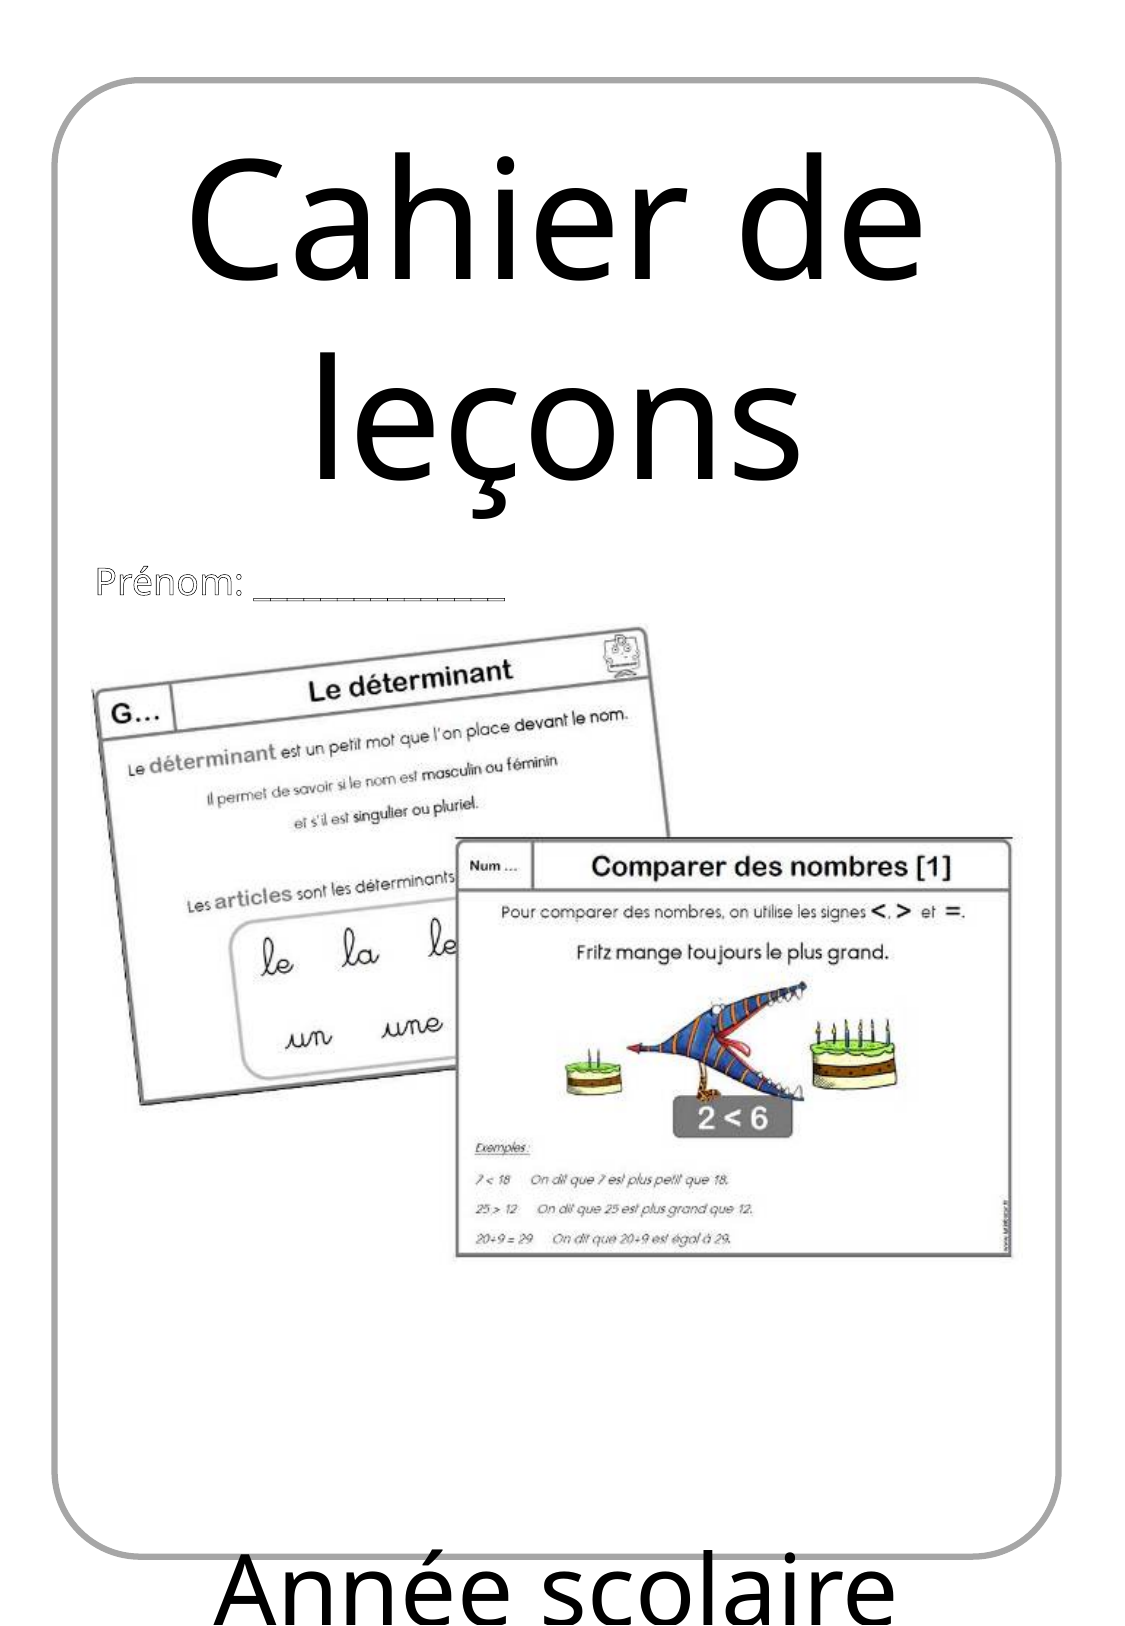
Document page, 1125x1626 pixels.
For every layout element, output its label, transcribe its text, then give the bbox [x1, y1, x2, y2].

text_box Cahier de leçons Prénom: _______________ Classe de CE1 Année scolaire 2015-2016 [52, 78, 1061, 1559]
picture [90, 623, 1023, 1269]
